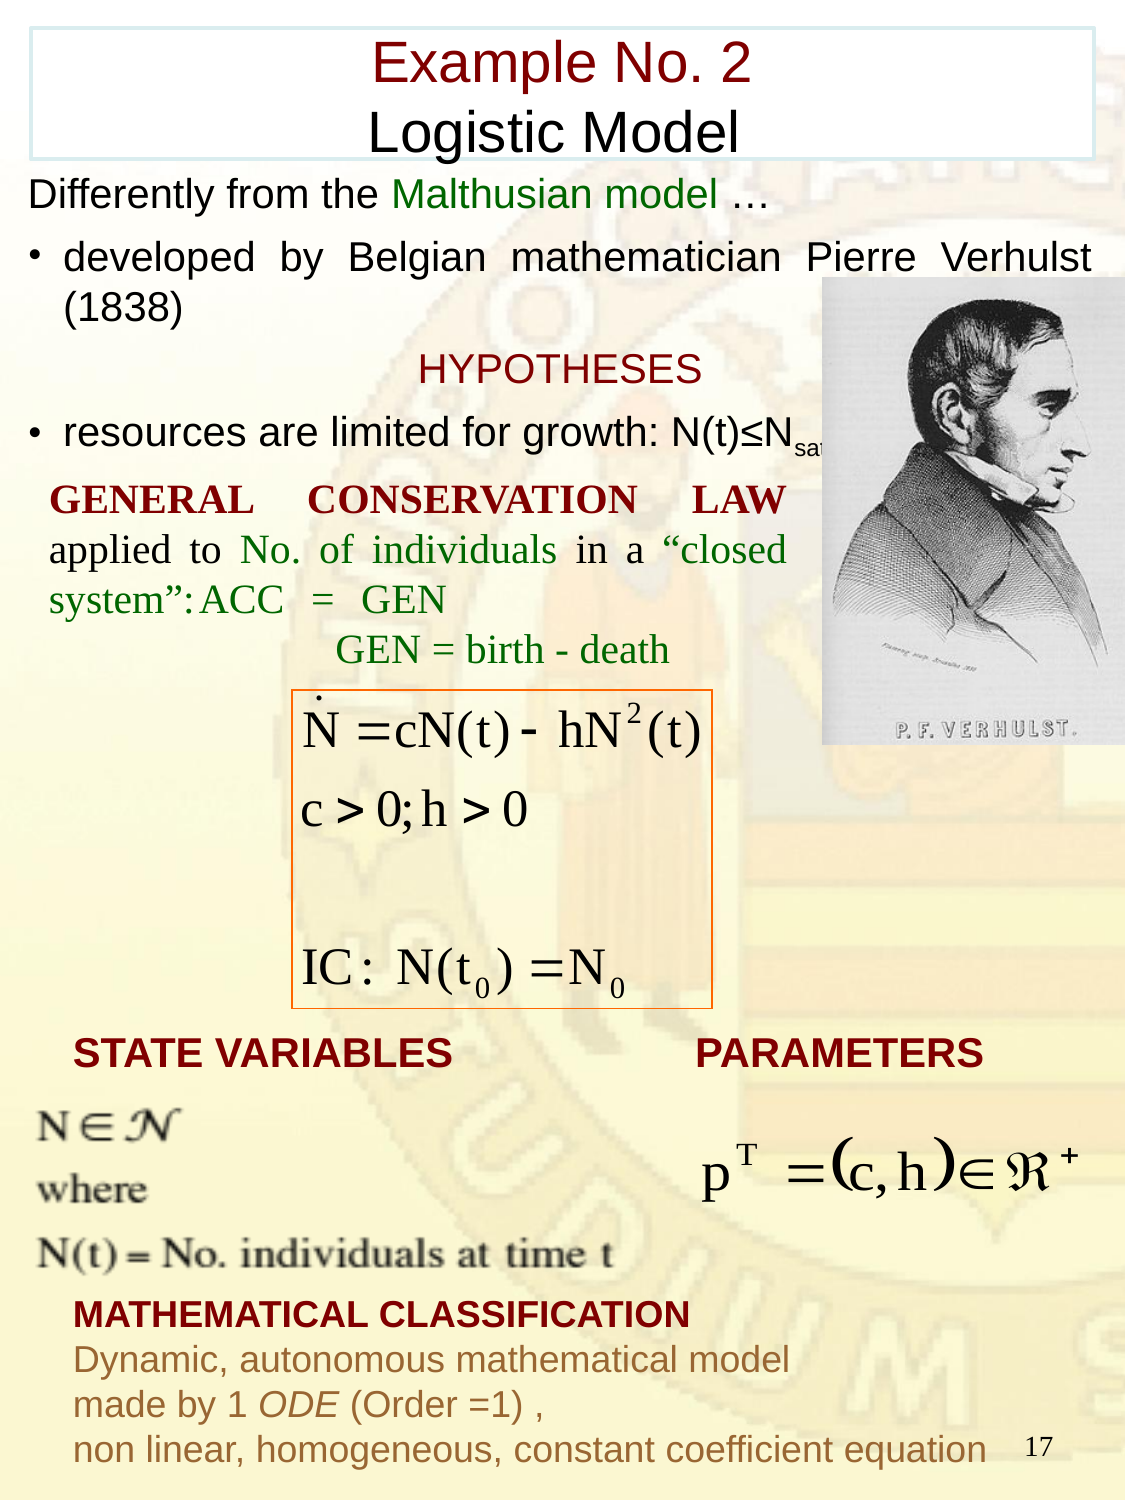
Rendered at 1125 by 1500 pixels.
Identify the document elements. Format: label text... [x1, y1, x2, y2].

text_box Differently from the Malthusian model … developed by Belgian mathematician Pierre Verhulst (1838) HYPOTHESES resources are limited for growth: N(t)≤Nsat [12, 159, 1107, 469]
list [292, 690, 712, 1009]
text_box MATHEMATICAL CLASSIFICATION Dynamic, autonomous mathematical model made by 1 ODE (Order =1) , non linear, homogeneous, constant coefficient equation [58, 1282, 1062, 1478]
text_box PARAMETERS [680, 1018, 1000, 1084]
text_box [30, 1100, 622, 1282]
slide_number 17 [1062, 1365, 1069, 1471]
title Example No. 2 Logistic Model [29, 26, 1096, 159]
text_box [692, 1129, 1090, 1214]
text_box STATE VARIABLES [58, 1018, 537, 1084]
picture [0, 0, 1125, 1500]
text_box GENERAL CONSERVATION LAW applied to No. of individuals in a “closed system”: ACC = GEN GEN = birth - death [34, 464, 802, 680]
